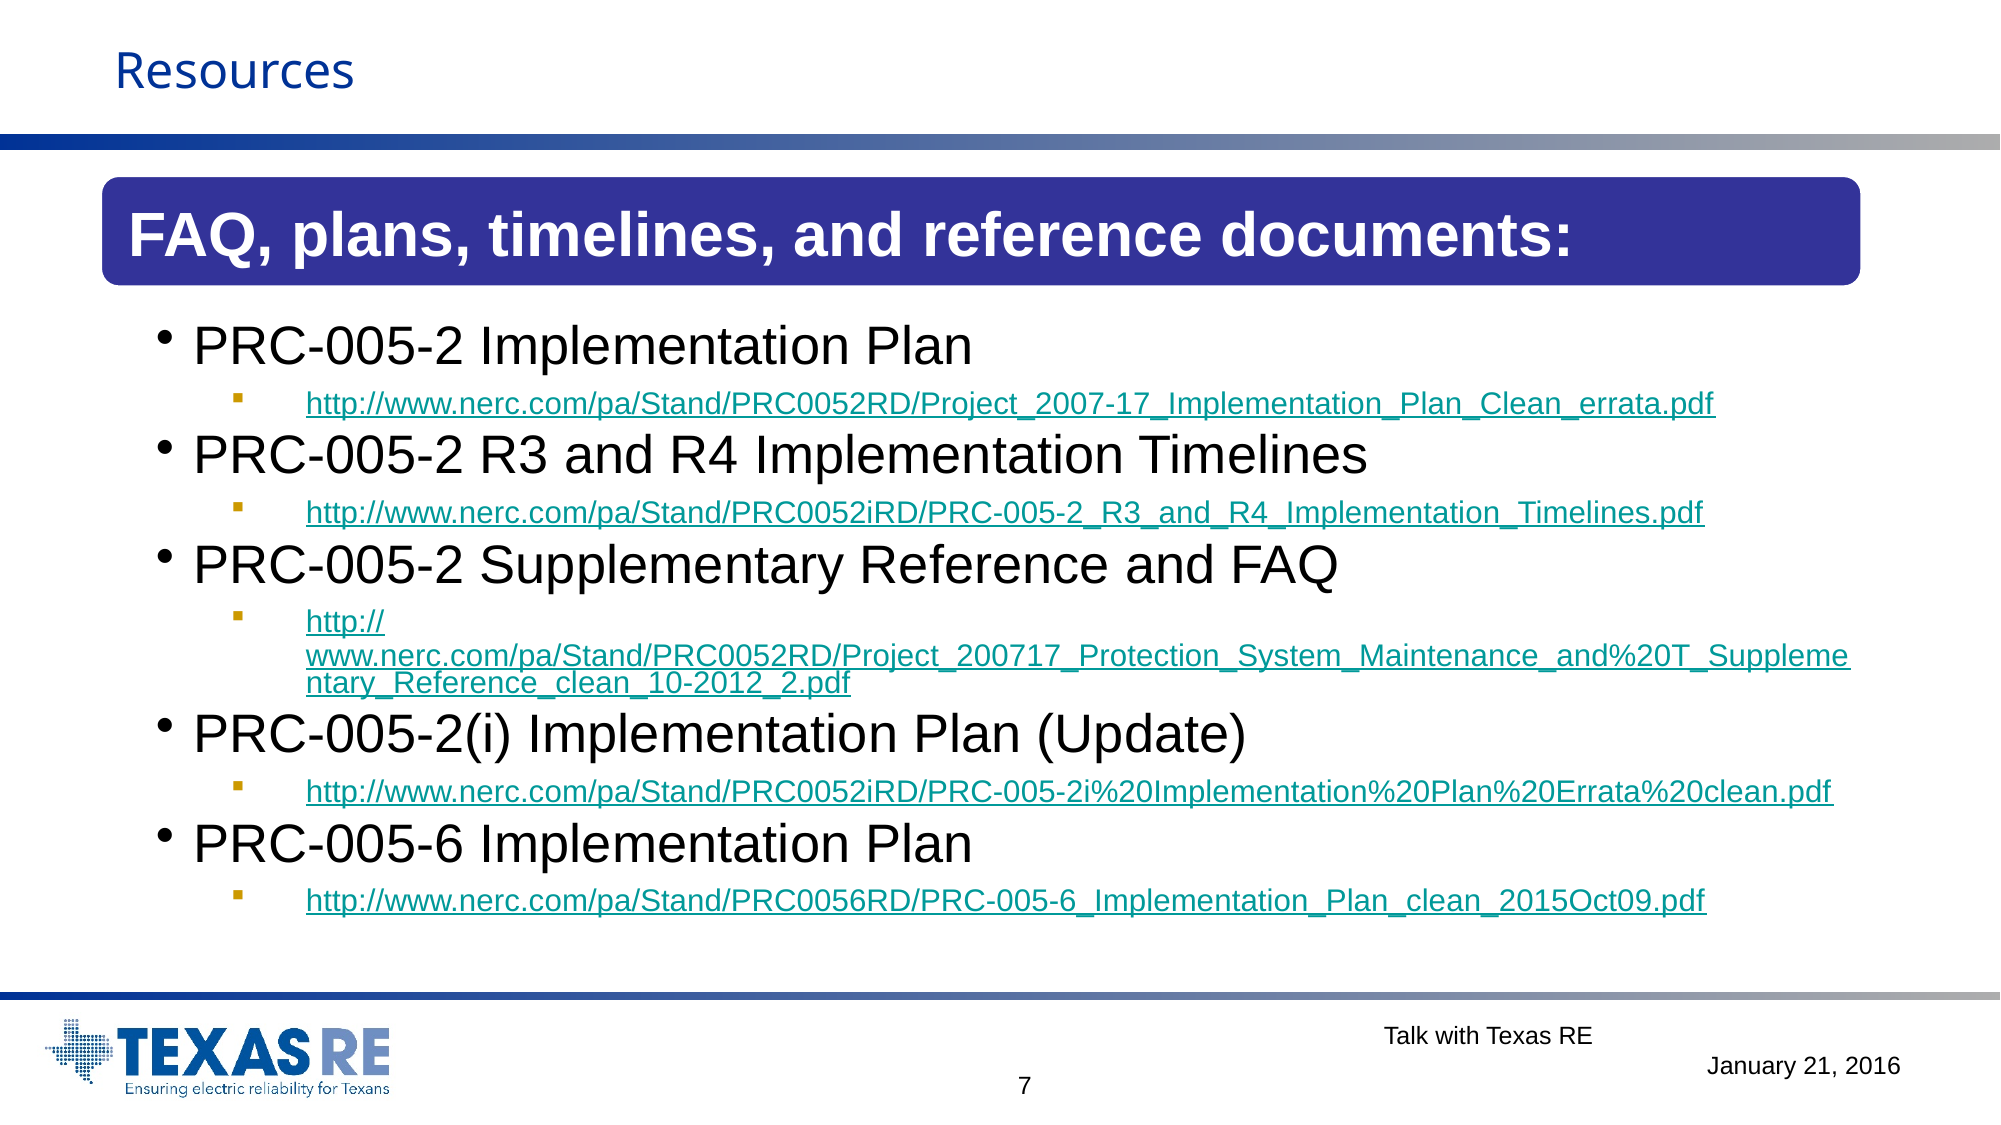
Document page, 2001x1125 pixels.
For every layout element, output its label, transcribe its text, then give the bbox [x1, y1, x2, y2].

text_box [99, 174, 1863, 291]
picture [37, 1012, 396, 1103]
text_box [99, 312, 1888, 1003]
footer Talk with Texas RE January 21, 2016 [1366, 1012, 1917, 1125]
title Resources [99, 12, 1934, 125]
